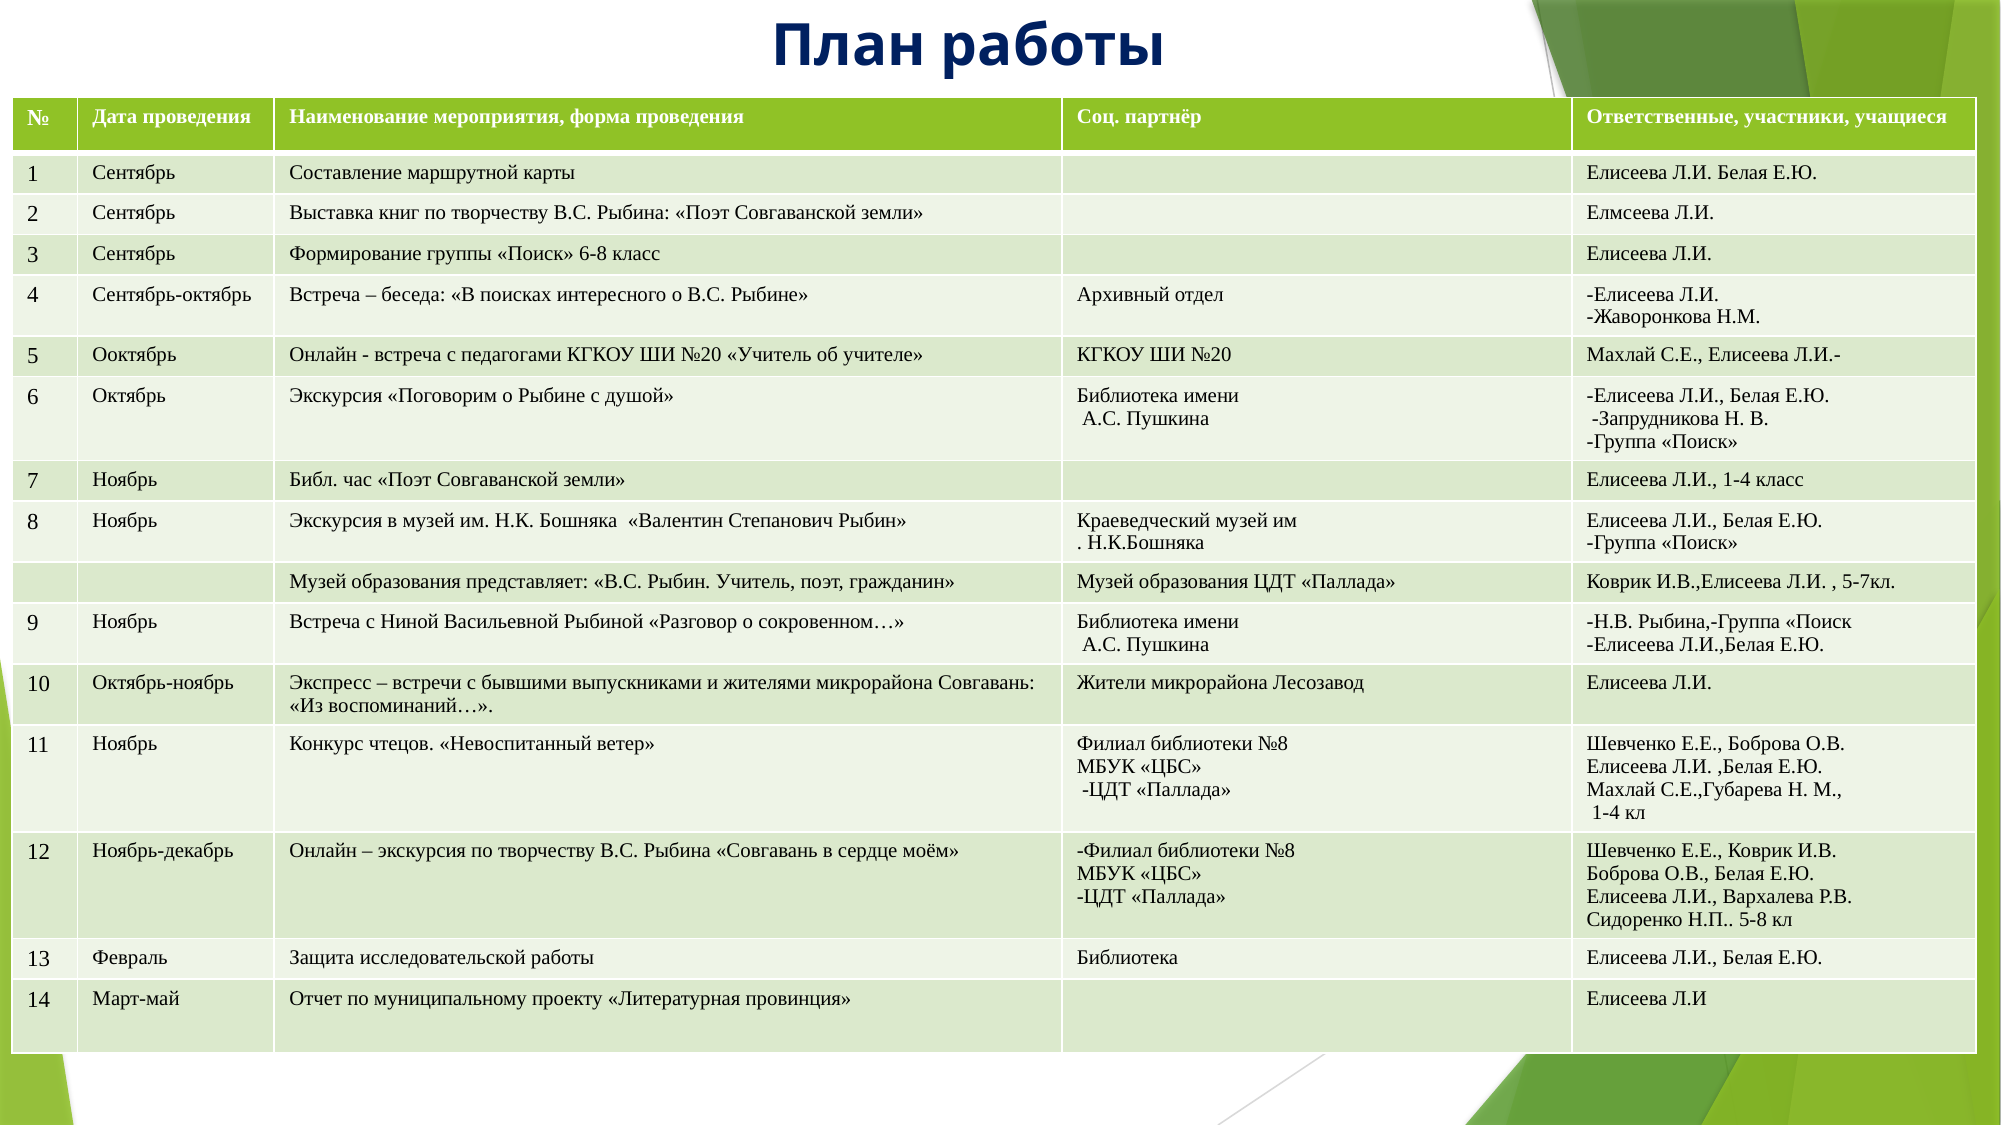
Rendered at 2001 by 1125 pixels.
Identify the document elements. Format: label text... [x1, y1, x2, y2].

table_cell Октябрь-ноябрь [78, 665, 273, 724]
table_cell Октябрь [78, 377, 273, 460]
table_cell Выставка книг по творчеству В.С. Рыбина: «Поэт Совгаванской земли» [275, 195, 1061, 234]
table_header № [13, 98, 77, 150]
table_cell Шевченко Е.Е., Боброва О.В. Елисеева Л.И. ,Белая Е.Ю. Махлай С.Е.,Губарева Н. М., 1-4 кл [1573, 726, 1975, 831]
table_cell Ооктябрь [78, 337, 273, 376]
table_cell Составление маршрутной карты [275, 156, 1061, 193]
table_cell 8 [13, 502, 77, 561]
table_cell Встреча с Ниной Васильевной Рыбиной «Разговор о сокровенном…» [275, 604, 1061, 663]
table_cell -Елисеева Л.И., Белая Е.Ю. -Запрудникова Н. В. -Группа «Поиск» [1573, 377, 1975, 460]
table_cell 3 [13, 235, 77, 274]
table_cell [1063, 461, 1571, 500]
table_cell Филиал библиотеки №8 МБУК «ЦБС» -ЦДТ «Паллада» [1063, 726, 1571, 831]
table_cell -Н.В. Рыбина,-Группа «Поиск -Елисеева Л.И.,Белая Е.Ю. [1573, 604, 1975, 663]
table_cell Елисеева Л.И. [1573, 235, 1975, 274]
table_cell Ноябрь [78, 604, 273, 663]
table_cell Отчет по муниципальному проекту «Литературная провинция» [275, 980, 1061, 1052]
table_cell Ноябрь [78, 726, 273, 831]
table_cell Ноябрь [78, 461, 273, 500]
table_header Наименование мероприятия, форма проведения [275, 98, 1061, 150]
table_cell 10 [13, 665, 77, 724]
table_cell Ноябрь-декабрь [78, 833, 273, 938]
table_cell 5 [13, 337, 77, 376]
table_cell Елисеева Л.И [1573, 980, 1975, 1052]
table_cell Краеведческий музей им . Н.К.Бошняка [1063, 502, 1571, 561]
table_cell Сентябрь [78, 195, 273, 234]
title План работы [111, 0, 1522, 97]
table_cell Елисеева Л.И., 1-4 класс [1573, 461, 1975, 500]
table_cell Музей образования ЦДТ «Паллада» [1063, 563, 1571, 602]
table_cell Встреча – беседа: «В поисках интересного о В.С. Рыбине» [275, 276, 1061, 335]
table_cell КГКОУ ШИ №20 [1063, 337, 1571, 376]
table_cell [1063, 235, 1571, 274]
table_cell Сентябрь [78, 156, 273, 193]
table_cell 7 [13, 461, 77, 500]
table_cell [1063, 980, 1571, 1052]
table_cell Махлай С.Е., Елисеева Л.И.- [1573, 337, 1975, 376]
table_cell 12 [13, 833, 77, 938]
table_cell Елисеева Л.И. Белая Е.Ю. [1573, 156, 1975, 193]
table_header Ответственные, участники, учащиеся [1573, 98, 1975, 150]
table_cell 4 [13, 276, 77, 335]
table_cell Сентябрь [78, 235, 273, 274]
table_cell Ноябрь [78, 502, 273, 561]
table_cell [1063, 195, 1571, 234]
table_cell Библиотека имени А.С. Пушкина [1063, 377, 1571, 460]
table_cell Экспресс – встречи с бывшими выпускниками и жителями микрорайона Совгавань: «Из воспоминаний…». [275, 665, 1061, 724]
table_cell Март-май [78, 980, 273, 1052]
table_cell Коврик И.В.,Елисеева Л.И. , 5-7кл. [1573, 563, 1975, 602]
table_cell Елмсеева Л.И. [1573, 195, 1975, 234]
table_cell Шевченко Е.Е., Коврик И.В. Боброва О.В., Белая Е.Ю. Елисеева Л.И., Вархалева Р.В. Сидоренко Н.П.. 5-8 кл [1573, 833, 1975, 938]
table_cell 14 [13, 980, 77, 1052]
table_cell Защита исследовательской работы [275, 939, 1061, 978]
table_cell Музей образования представляет: «В.С. Рыбин. Учитель, поэт, гражданин» [275, 563, 1061, 602]
table_cell 1 [13, 156, 77, 193]
table_cell Елисеева Л.И. [1573, 665, 1975, 724]
table_cell Библиотека [1063, 939, 1571, 978]
table_cell Сентябрь-октябрь [78, 276, 273, 335]
table_cell Онлайн - встреча с педагогами КГКОУ ШИ №20 «Учитель об учителе» [275, 337, 1061, 376]
table_cell 6 [13, 377, 77, 460]
table_cell Жители микрорайона Лесозавод [1063, 665, 1571, 724]
table_cell 13 [13, 939, 77, 978]
table_cell [78, 563, 273, 602]
table_cell 11 [13, 726, 77, 831]
table_header Соц. партнёр [1063, 98, 1571, 150]
table_cell -Филиал библиотеки №8 МБУК «ЦБС» -ЦДТ «Паллада» [1063, 833, 1571, 938]
table_cell Экскурсия в музей им. Н.К. Бошняка «Валентин Степанович Рыбин» [275, 502, 1061, 561]
table_cell Формирование группы «Поиск» 6-8 класс [275, 235, 1061, 274]
table_cell Библ. час «Поэт Совгаванской земли» [275, 461, 1061, 500]
table_cell Библиотека имени А.С. Пушкина [1063, 604, 1571, 663]
table_cell 9 [13, 604, 77, 663]
table_cell Конкурс чтецов. «Невоспитанный ветер» [275, 726, 1061, 831]
table_cell Экскурсия «Поговорим о Рыбине с душой» [275, 377, 1061, 460]
table_cell Елисеева Л.И., Белая Е.Ю. -Группа «Поиск» [1573, 502, 1975, 561]
table_cell 2 [13, 195, 77, 234]
table_cell [13, 563, 77, 602]
table_cell [1063, 156, 1571, 193]
table_cell Онлайн – экскурсия по творчеству В.С. Рыбина «Совгавань в сердце моём» [275, 833, 1061, 938]
table_cell -Елисеева Л.И. -Жаворонкова Н.М. [1573, 276, 1975, 335]
table_cell Архивный отдел [1063, 276, 1571, 335]
table_header Дата проведения [78, 98, 273, 150]
table_cell Елисеева Л.И., Белая Е.Ю. [1573, 939, 1975, 978]
table_cell Февраль [78, 939, 273, 978]
